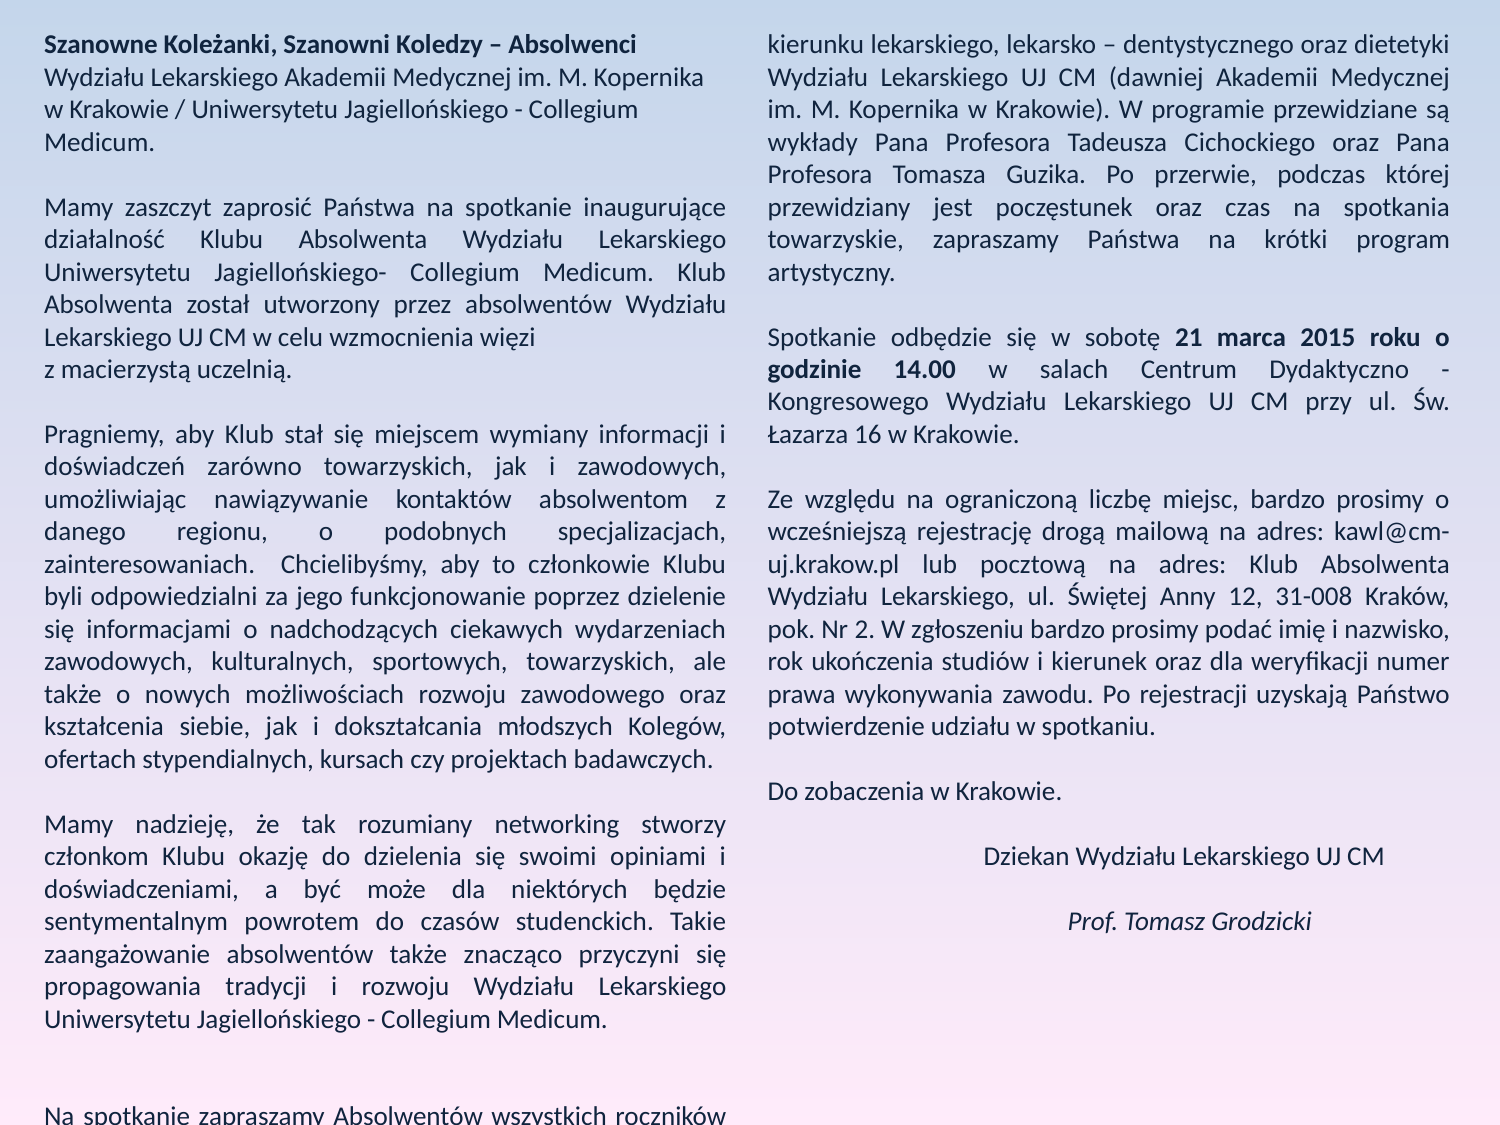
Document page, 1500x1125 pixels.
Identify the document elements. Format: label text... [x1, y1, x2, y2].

text_box Szanowne Koleżanki, Szanowni Koledzy – Absolwenci Wydziału Lekarskiego Akademii Medycznej im. M. Kopernika w Krakowie / Uniwersytetu Jagiellońskiego - Collegium Medicum. Mamy zaszczyt zaprosić Państwa na spotkanie inaugurujące działalność Klubu Absolwenta Wydziału Lekarskiego Uniwersytetu Jagiellońskiego- Collegium Medicum. Klub Absolwenta został utworzony przez absolwentów Wydziału Lekarskiego UJ CM w celu wzmocnienia więzi z macierzystą uczelnią. Pragniemy, aby Klub stał się miejscem wymiany informacji i doświadczeń zarówno towarzyskich, jak i zawodowych, umożliwiając nawiązywanie kontaktów absolwentom z danego regionu, o podobnych specjalizacjach, zainteresowaniach. Chcielibyśmy, aby to członkowie Klubu byli odpowiedzialni za jego funkcjonowanie poprzez dzielenie się informacjami o nadchodzących ciekawych wydarzeniach zawodowych, kulturalnych, sportowych, towarzyskich, ale także o nowych możliwościach rozwoju zawodowego oraz kształcenia siebie, jak i dokształcania młodszych Kolegów, ofertach stypendialnych, kursach czy projektach badawczych. Mamy nadzieję, że tak rozumiany networking stworzy członkom Klubu okazję do dzielenia się swoimi opiniami i doświadczeniami, a być może dla niektórych będzie sentymentalnym powrotem do czasów studenckich. Takie zaangażowanie absolwentów także znacząco przyczyni się propagowania tradycji i rozwoju Wydziału Lekarskiego Uniwersytetu Jagiellońskiego - Collegium Medicum. Na spotkanie zapraszamy Absolwentów wszystkich roczników kierunku lekarskiego, lekarsko – dentystycznego oraz dietetyki Wydziału Lekarskiego UJ CM (dawniej Akademii Medycznej im. M. Kopernika w Krakowie). W programie przewidziane są wykłady Pana Profesora Tadeusza Cichockiego oraz Pana Profesora Tomasza Guzika. Po przerwie, podczas której przewidziany jest poczęstunek oraz czas na spotkania towarzyskie, zapraszamy Państwa na krótki program artystyczny. Spotkanie odbędzie się w sobotę 21 marca 2015 roku o godzinie 14.00 w salach Centrum Dydaktyczno - Kongresowego Wydziału Lekarskiego UJ CM przy ul. Św. Łazarza 16 w Krakowie. Ze względu na ograniczoną liczbę miejsc, bardzo prosimy o wcześniejszą rejestrację drogą mailową na adres: kawl@cm-uj.krakow.pl lub pocztową na adres: Klub Absolwenta Wydziału Lekarskiego, ul. Świętej Anny 12, 31-008 Kraków, pok. Nr 2. W zgłoszeniu bardzo prosimy podać imię i nazwisko, rok ukończenia studiów i kierunek oraz dla weryfikacji numer prawa wykonywania zawodu. Po rejestracji uzyskają Państwo potwierdzenie udziału w spotkaniu. Do zobaczenia w Krakowie. Dziekan Wydziału Lekarskiego UJ CM Prof. Tomasz Grodzicki [29, 19, 1465, 1125]
